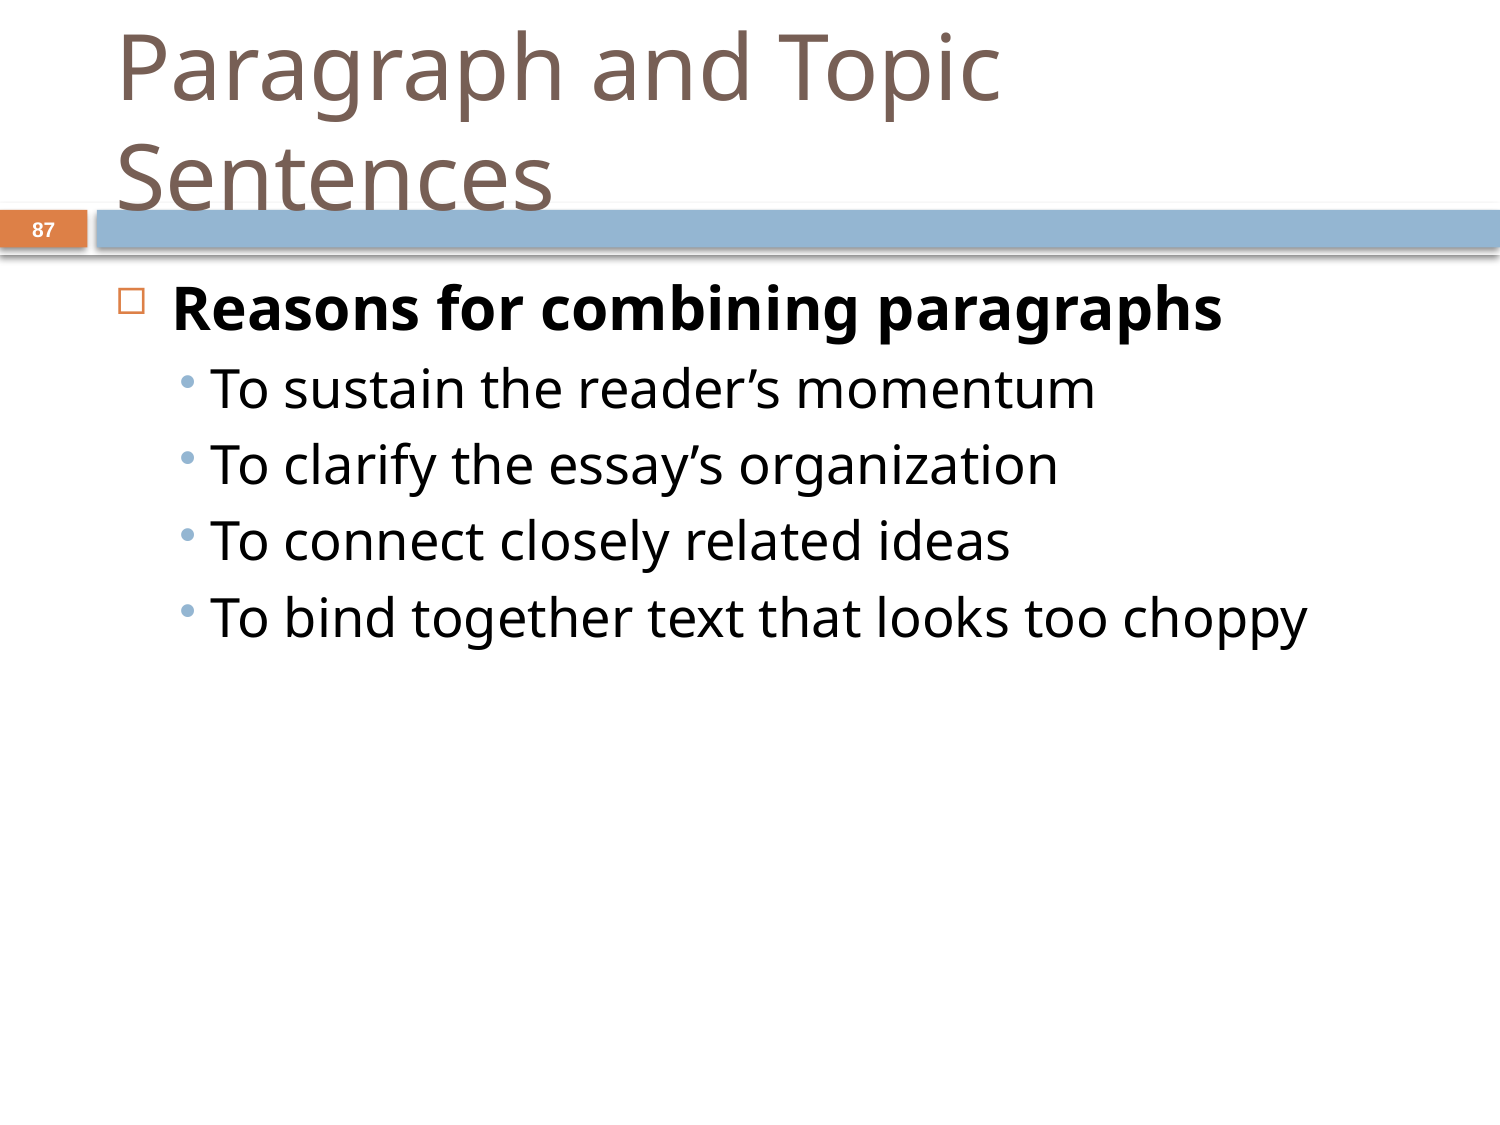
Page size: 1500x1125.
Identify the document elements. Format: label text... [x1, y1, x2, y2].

title Paragraph and Topic Sentences [100, 37, 1438, 200]
slide_number 87 [0, 208, 88, 249]
list Reasons for combining paragraphs To sustain the reader’s momentum To clarify the essay’s organization To connect closely related ideas To bind together text that looks too choppy [100, 262, 1438, 1000]
